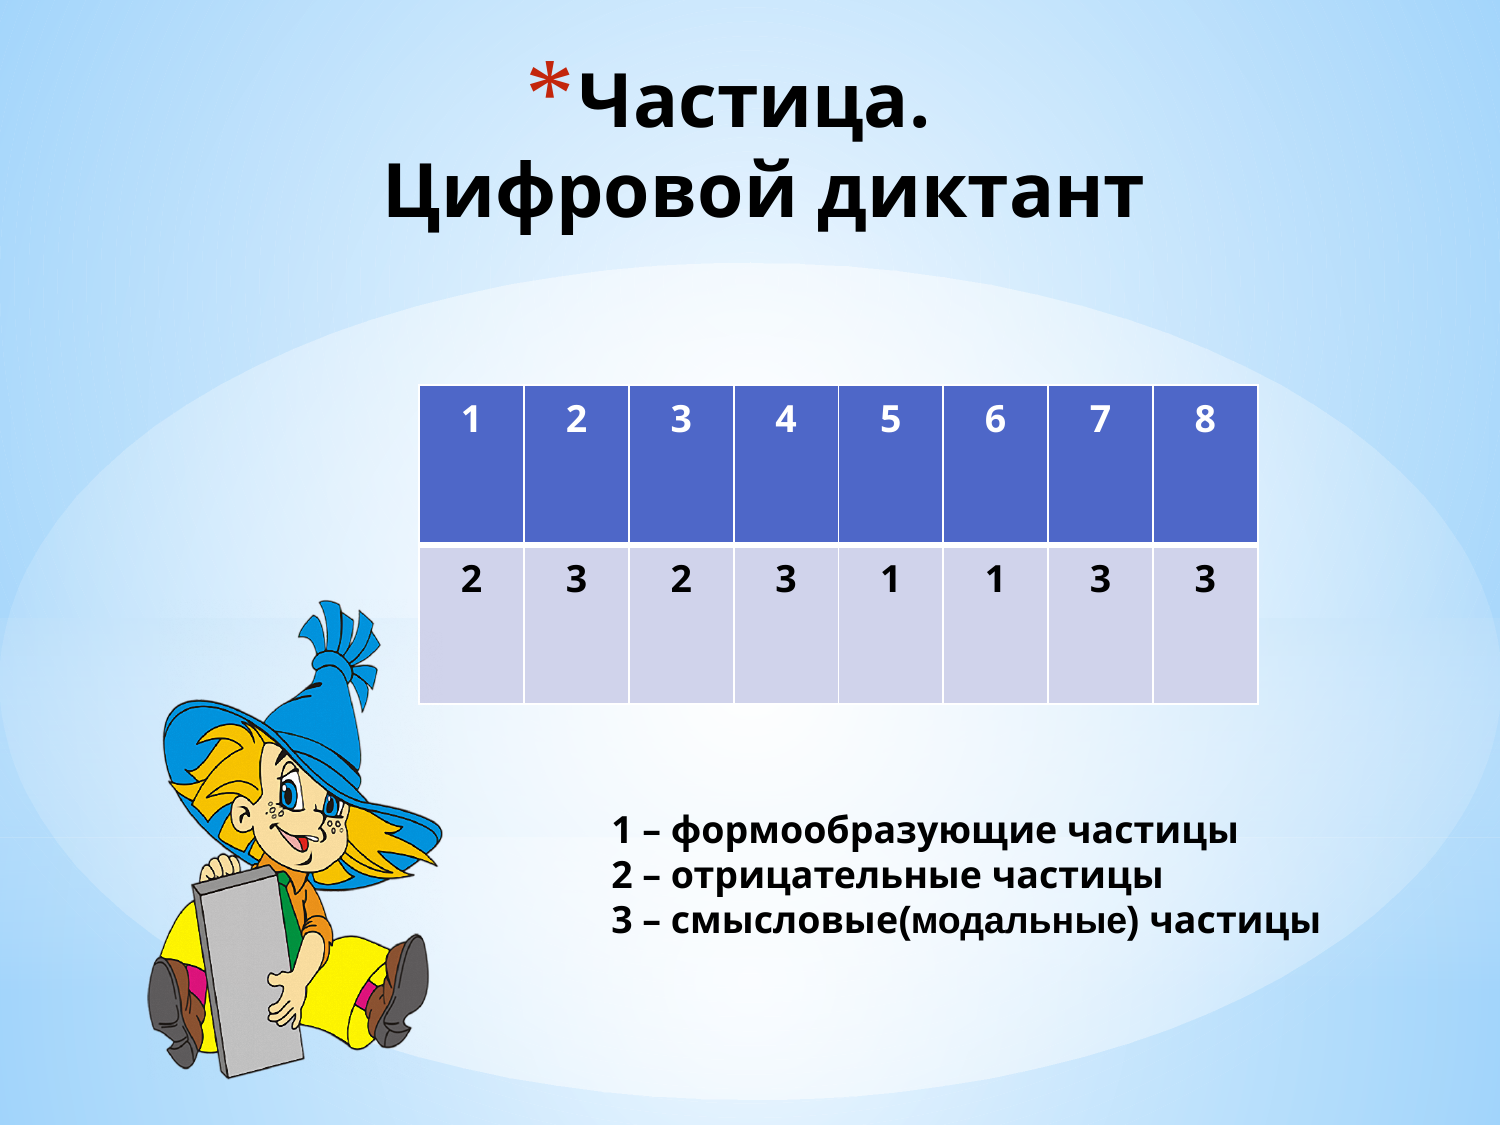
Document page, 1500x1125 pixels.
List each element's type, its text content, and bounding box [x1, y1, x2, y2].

table_cell 3 [1049, 548, 1152, 703]
table_header 4 [735, 386, 838, 542]
table_cell 3 [1154, 548, 1257, 703]
table_cell 1 [839, 548, 942, 703]
table_header 3 [630, 386, 733, 542]
table_cell 3 [525, 548, 628, 703]
text_box 1 – формообразующие частицы 2 – отрицательные частицы 3 – смысловые(модальные) частицы [596, 798, 1365, 994]
picture [147, 599, 444, 1080]
table_cell 2 [630, 548, 733, 703]
table_header 8 [1154, 386, 1257, 542]
title Частица. Цифровой диктант [100, 45, 1376, 291]
table_cell 2 [420, 548, 523, 703]
table_header 5 [839, 386, 942, 542]
table_header 7 [1049, 386, 1152, 542]
table_header 2 [525, 386, 628, 542]
table_cell 3 [735, 548, 838, 703]
table_header 1 [420, 386, 523, 542]
table_cell 1 [944, 548, 1047, 703]
table_header 6 [944, 386, 1047, 542]
